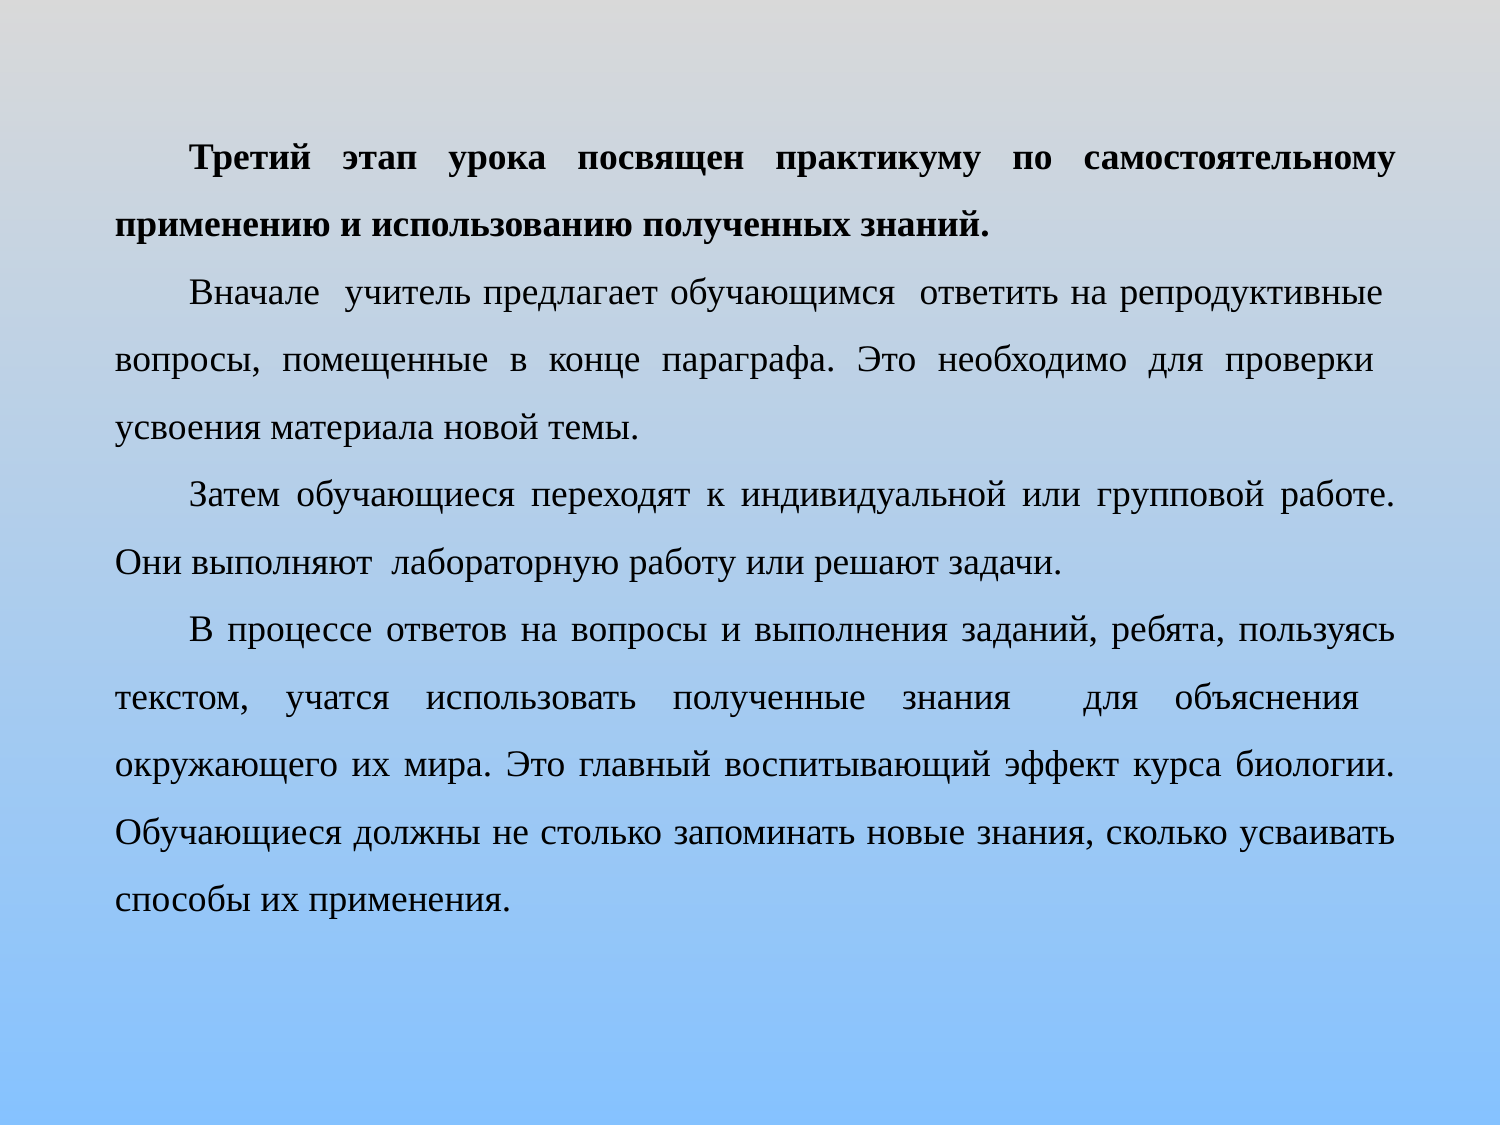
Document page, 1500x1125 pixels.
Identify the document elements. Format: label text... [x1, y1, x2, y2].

text_box Третий этап урока посвящен практикуму по самостоятельному применению и использованию полученных знаний. Вначале учитель предлагает обучающимся ответить на репродуктивные вопросы, помещенные в конце параграфа. Это необходимо для проверки усвоения материала новой темы. Затем обучающиеся переходят к индивидуальной или групповой работе. Они выполняют лабораторную работу или решают задачи. В процессе ответов на вопросы и выполнения заданий, ребята, пользуясь текстом, учатся использовать полученные знания для объяснения окружающего их мира. Это главный воспитывающий эффект курса биологии. Обучающиеся должны не столько запоминать новые знания, сколько усваивать способы их применения. [100, 101, 1412, 995]
